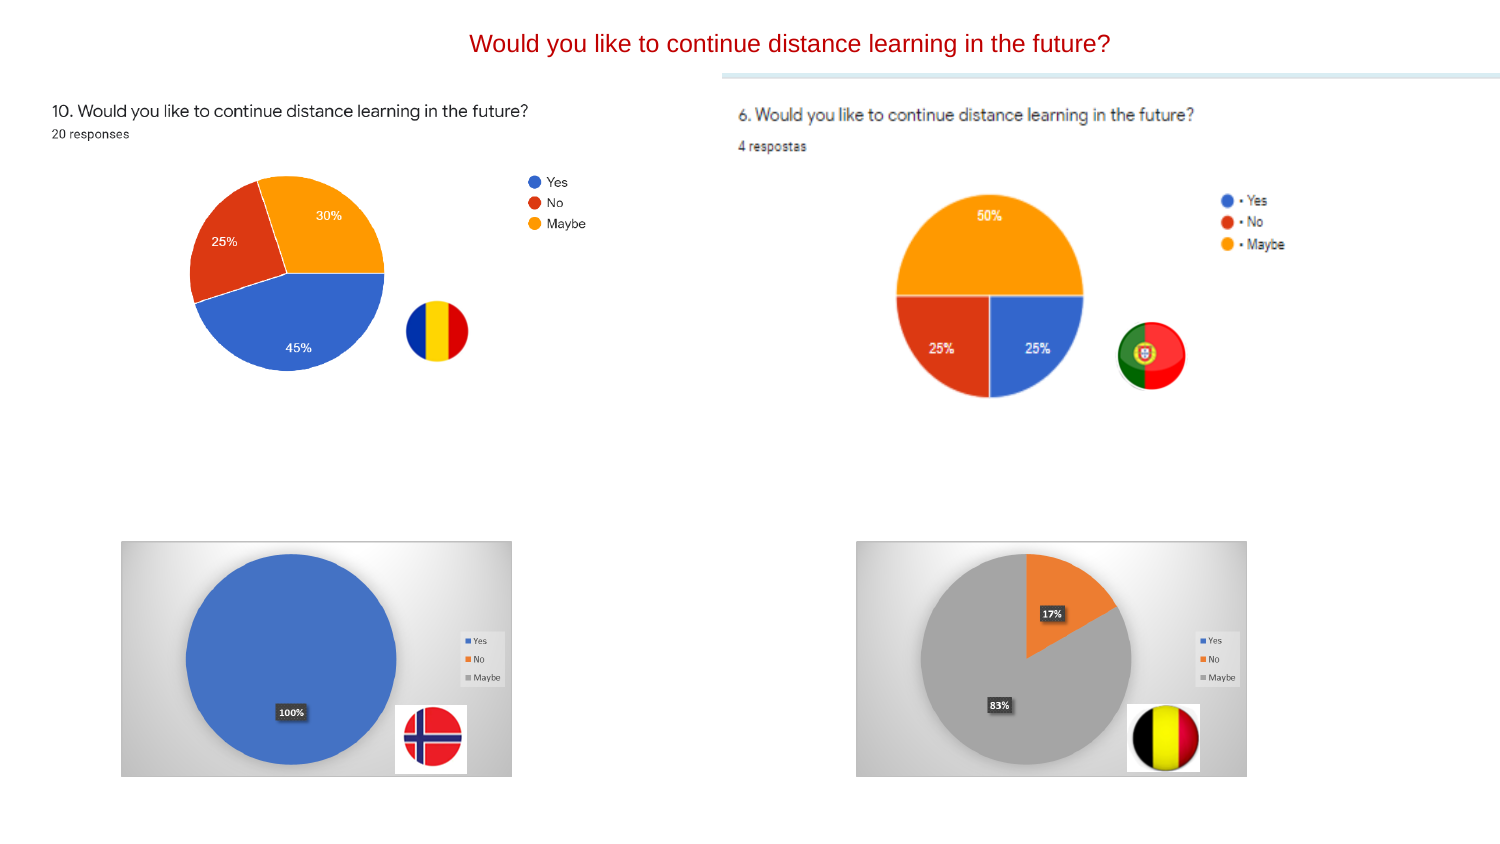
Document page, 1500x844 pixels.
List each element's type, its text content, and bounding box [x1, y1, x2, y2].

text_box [24, 72, 1500, 777]
text_box Would you like to continue distance learning in the future? [454, 20, 1164, 65]
